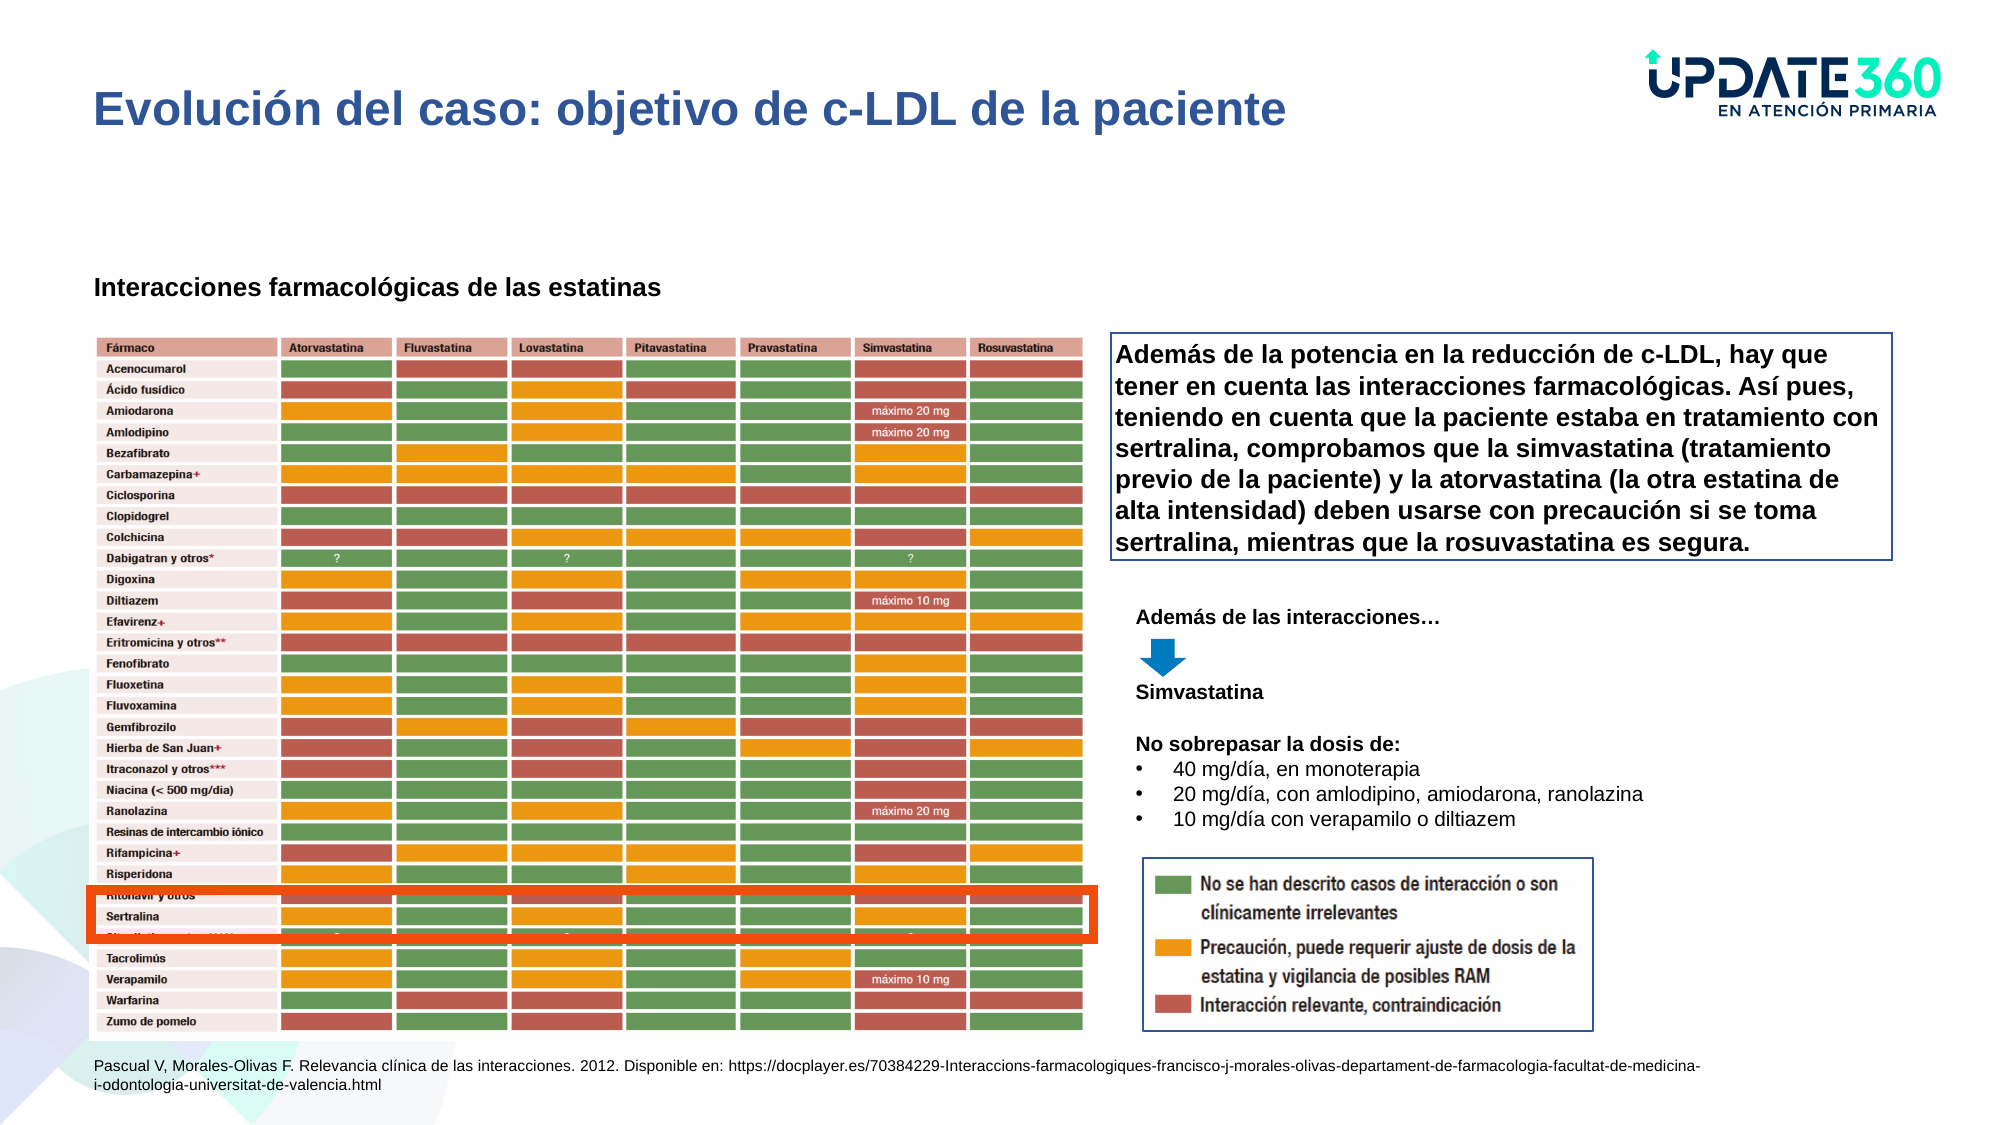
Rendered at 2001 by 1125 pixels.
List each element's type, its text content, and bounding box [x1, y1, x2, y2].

text_box [1139, 638, 1187, 677]
text_box Además de la potencia en la reducción de c-LDL, hay que tener en cuenta las interacciones farmacológicas. Así pues, teniendo en cuenta que la paciente estaba en tratamiento con sertralina, comprobamos que la simvastatina (tratamiento previo de la paciente) y la atorvastatina (la otra estatina de alta intensidad) deben usarse con precaución si se toma sertralina, mientras que la rosuvastatina es segura. [1110, 333, 1892, 561]
text_box Evolución del caso: objetivo de c-LDL de la paciente [89, 72, 1517, 139]
text_box Pascual V, Morales-Olivas F. Relevancia clínica de las interacciones. 2012. Disponible en: https://docplayer.es/70384229-Interaccions-farmacologiques-francisco-j-morales-olivas-departament-de-farmacologia-facultat-de-medicina-i-odontologia-universitat-de-valencia.html [89, 1051, 1710, 1098]
text_box No sobrepasar la dosis de: 40 mg/día, en monoterapia 20 mg/día, con amlodipino, amiodarona, ranolazina 10 mg/día con verapamilo o diltiazem [1131, 765, 1747, 892]
text_box Además de las interacciones… Simvastatina [1131, 599, 1747, 765]
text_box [89, 337, 1094, 1041]
text_box Interacciones farmacológicas de las estatinas [89, 265, 1169, 306]
picture [0, 0, 2001, 1125]
